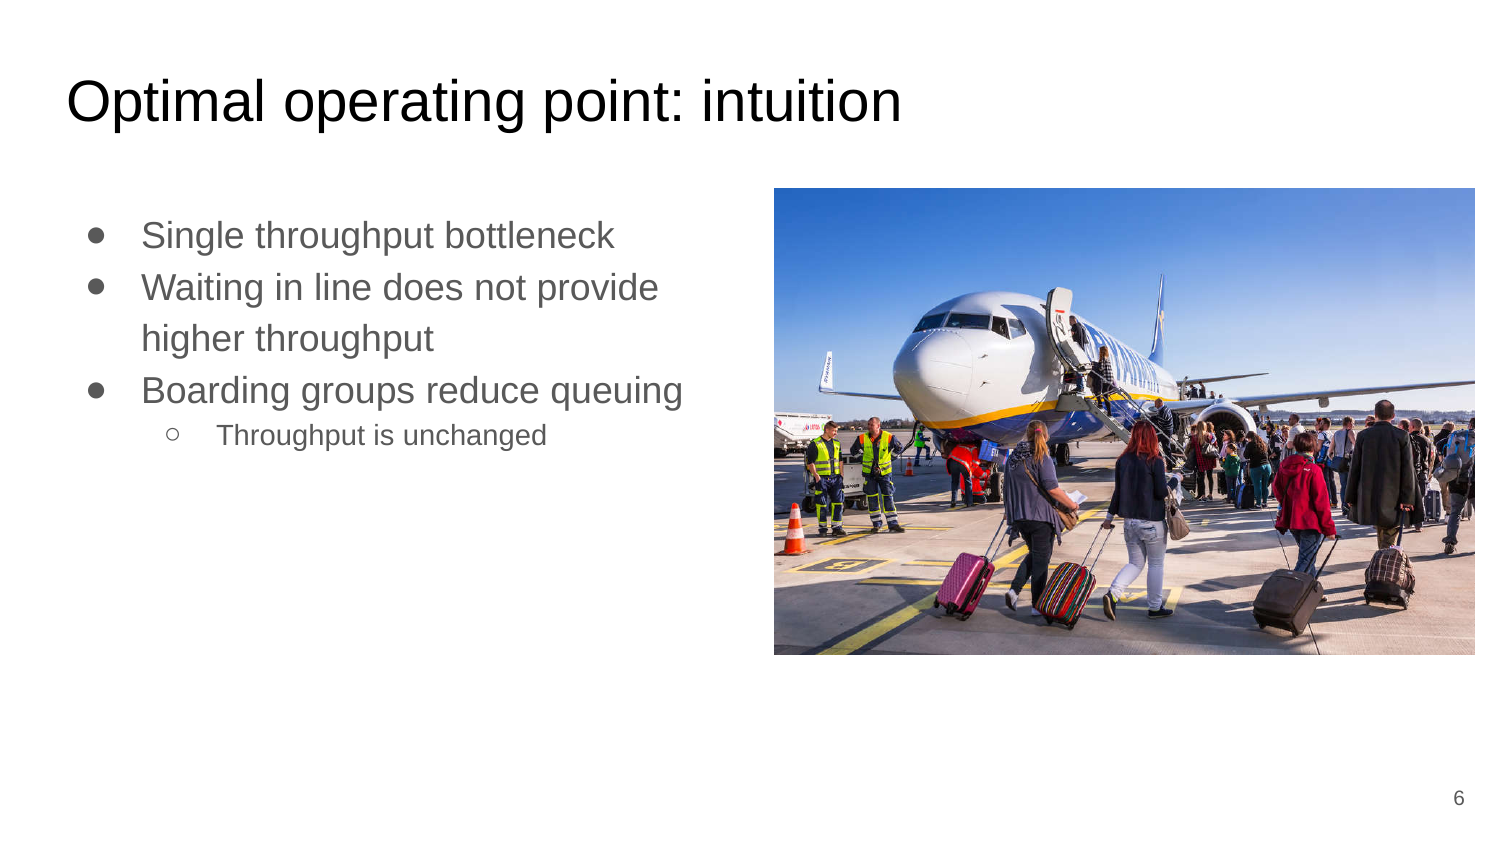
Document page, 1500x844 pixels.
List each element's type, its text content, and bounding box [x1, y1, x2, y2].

picture [774, 188, 1476, 656]
title Optimal operating point: intuition [51, 48, 1449, 142]
list Single throughput bottleneck Waiting in line does not provide higher throughput Boarding groups reduce queuing Throughput is unchanged [51, 189, 750, 750]
slide_number ‹#› [1389, 764, 1480, 830]
